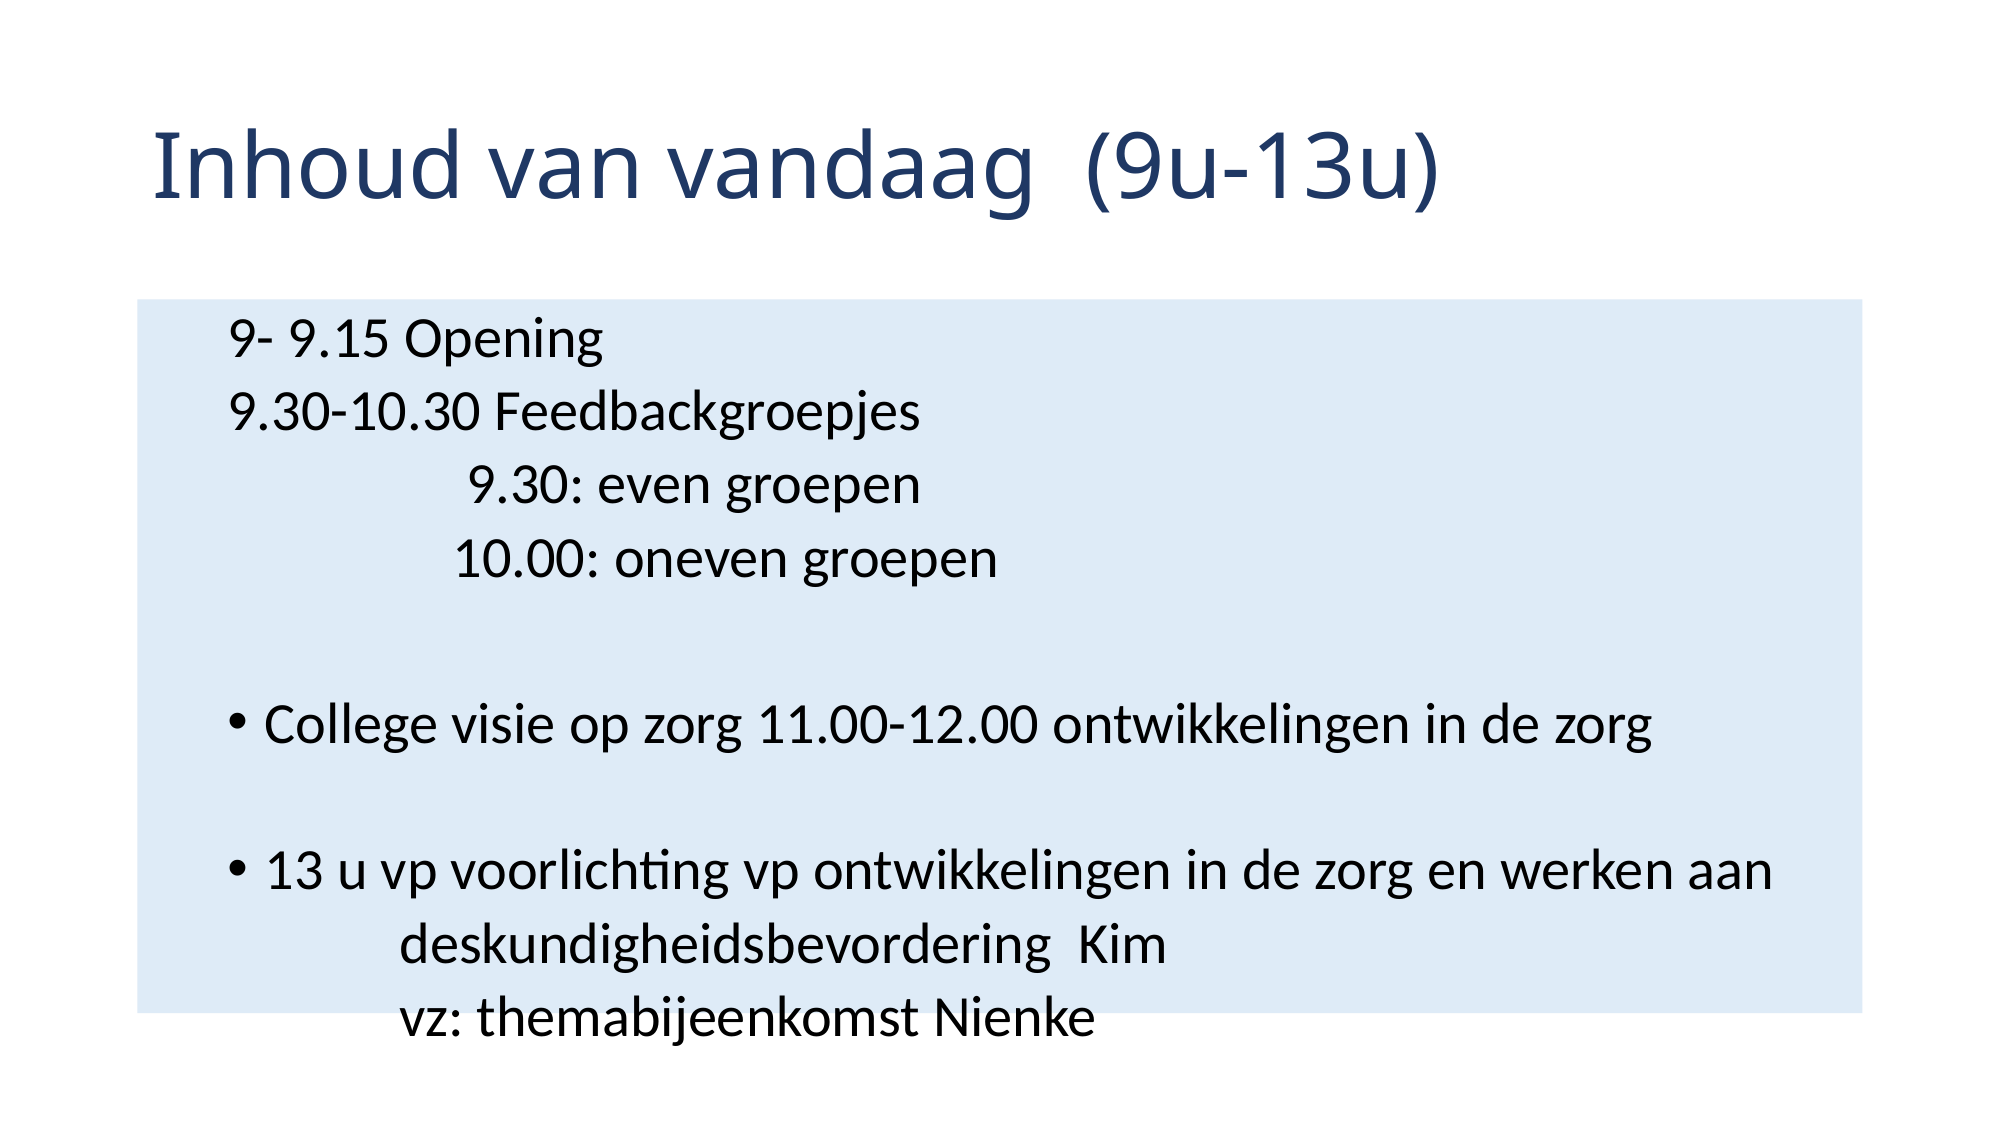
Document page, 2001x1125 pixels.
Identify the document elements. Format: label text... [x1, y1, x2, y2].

list 9- 9.15 Opening 9.30-10.30 Feedbackgroepjes 9.30: even groepen 10.00: oneven groepen College visie op zorg 11.00-12.00 ontwikkelingen in de zorg 13 u vp voorlichting vp ontwikkelingen in de zorg en werken aan deskundigheidsbevordering Kim vz: themabijeenkomst Nienke [137, 299, 1863, 1014]
title Inhoud van vandaag (9u-13u) [137, 59, 1863, 278]
